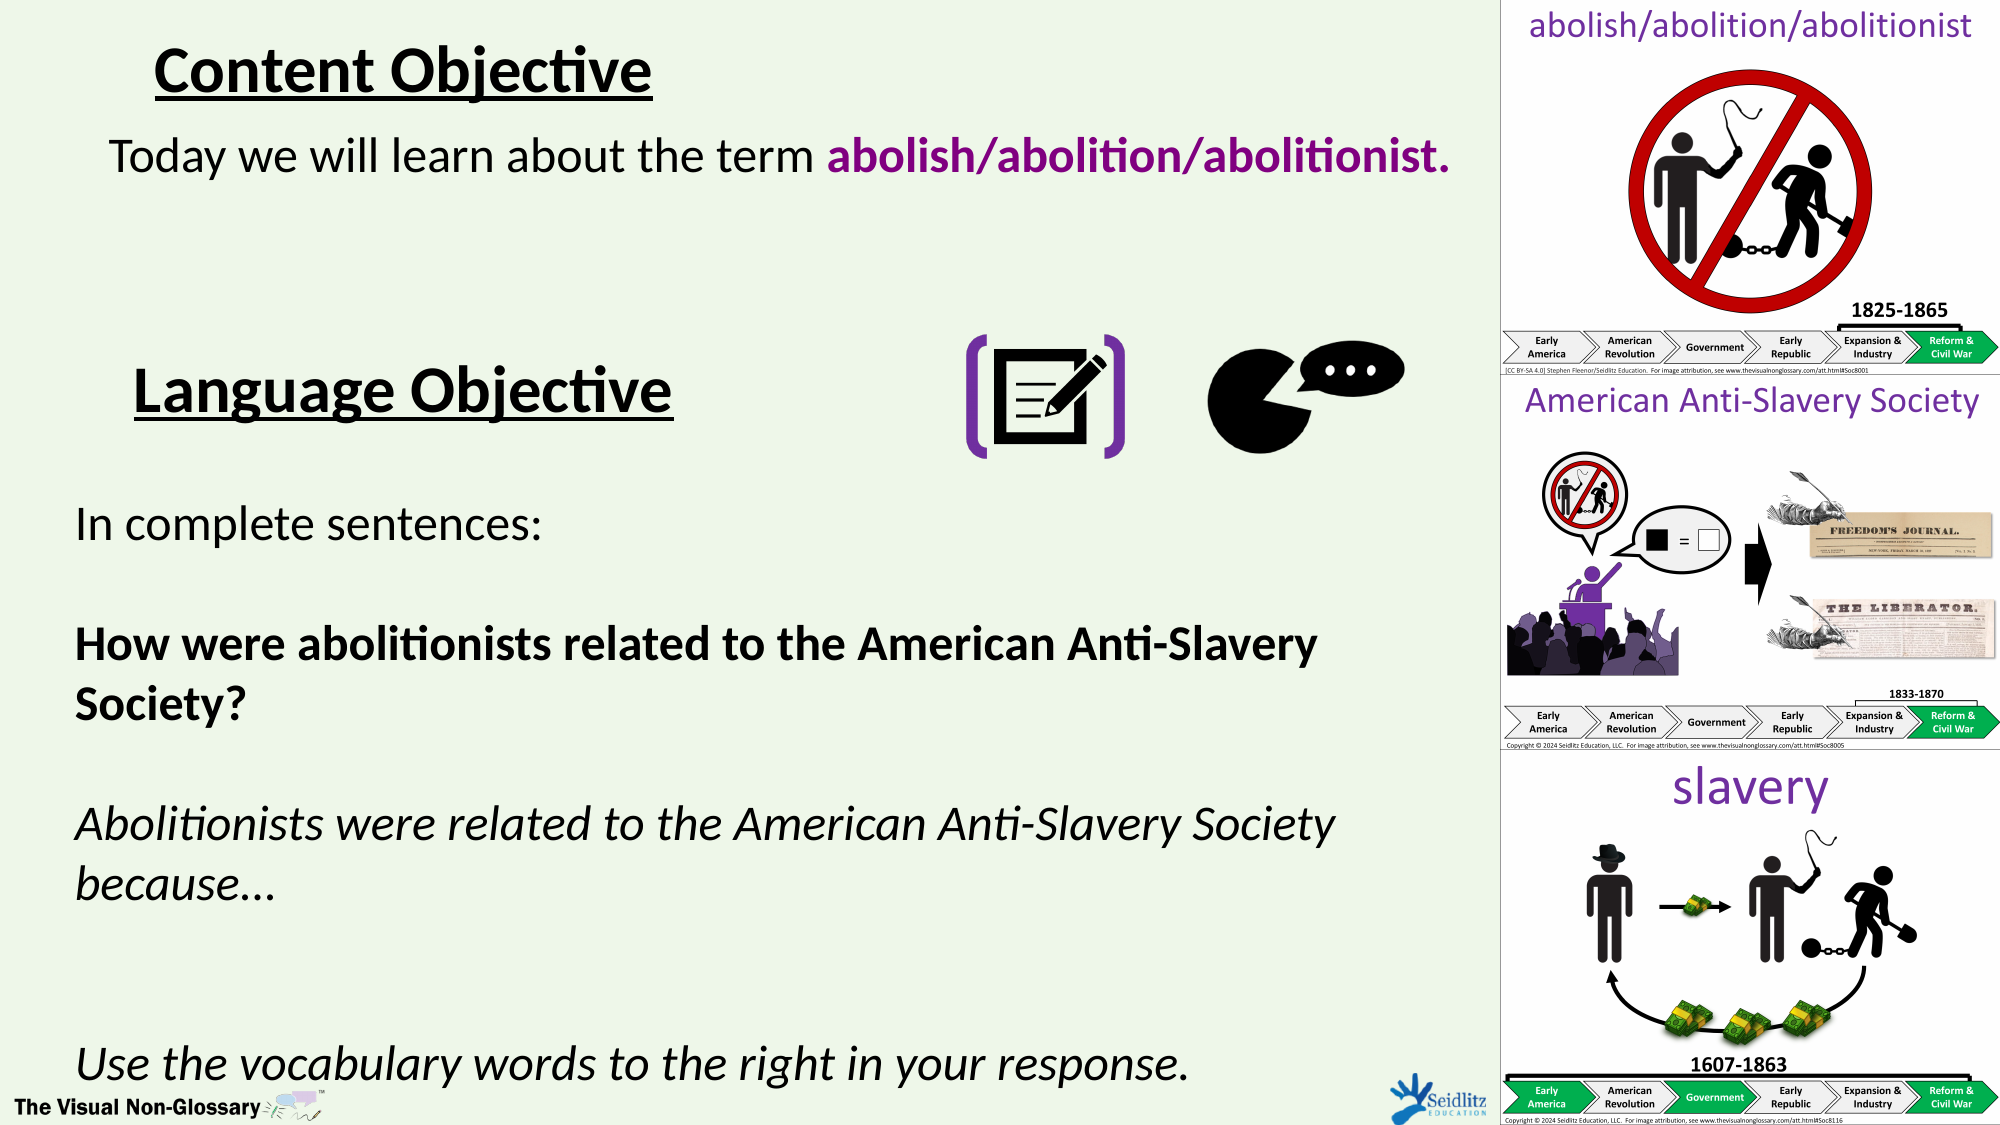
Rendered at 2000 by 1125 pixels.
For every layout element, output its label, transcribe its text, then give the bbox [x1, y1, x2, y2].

text_box Today we will learn about the term abolish/abolition/abolitionist. [93, 115, 1467, 191]
picture [1390, 1073, 1486, 1125]
picture [1499, 0, 2000, 1125]
text_box Language Objective [119, 338, 689, 434]
picture [1207, 340, 1405, 454]
text_box Content Objective [139, 17, 669, 113]
picture [0, 1084, 328, 1125]
picture [965, 334, 1126, 460]
text_box In complete sentences: How were abolitionists related to the American Anti-Slavery Society? Abolitionists were related to the American Anti-Slavery Society because... Use the vocabulary words to the right in your response. [59, 437, 1494, 1098]
